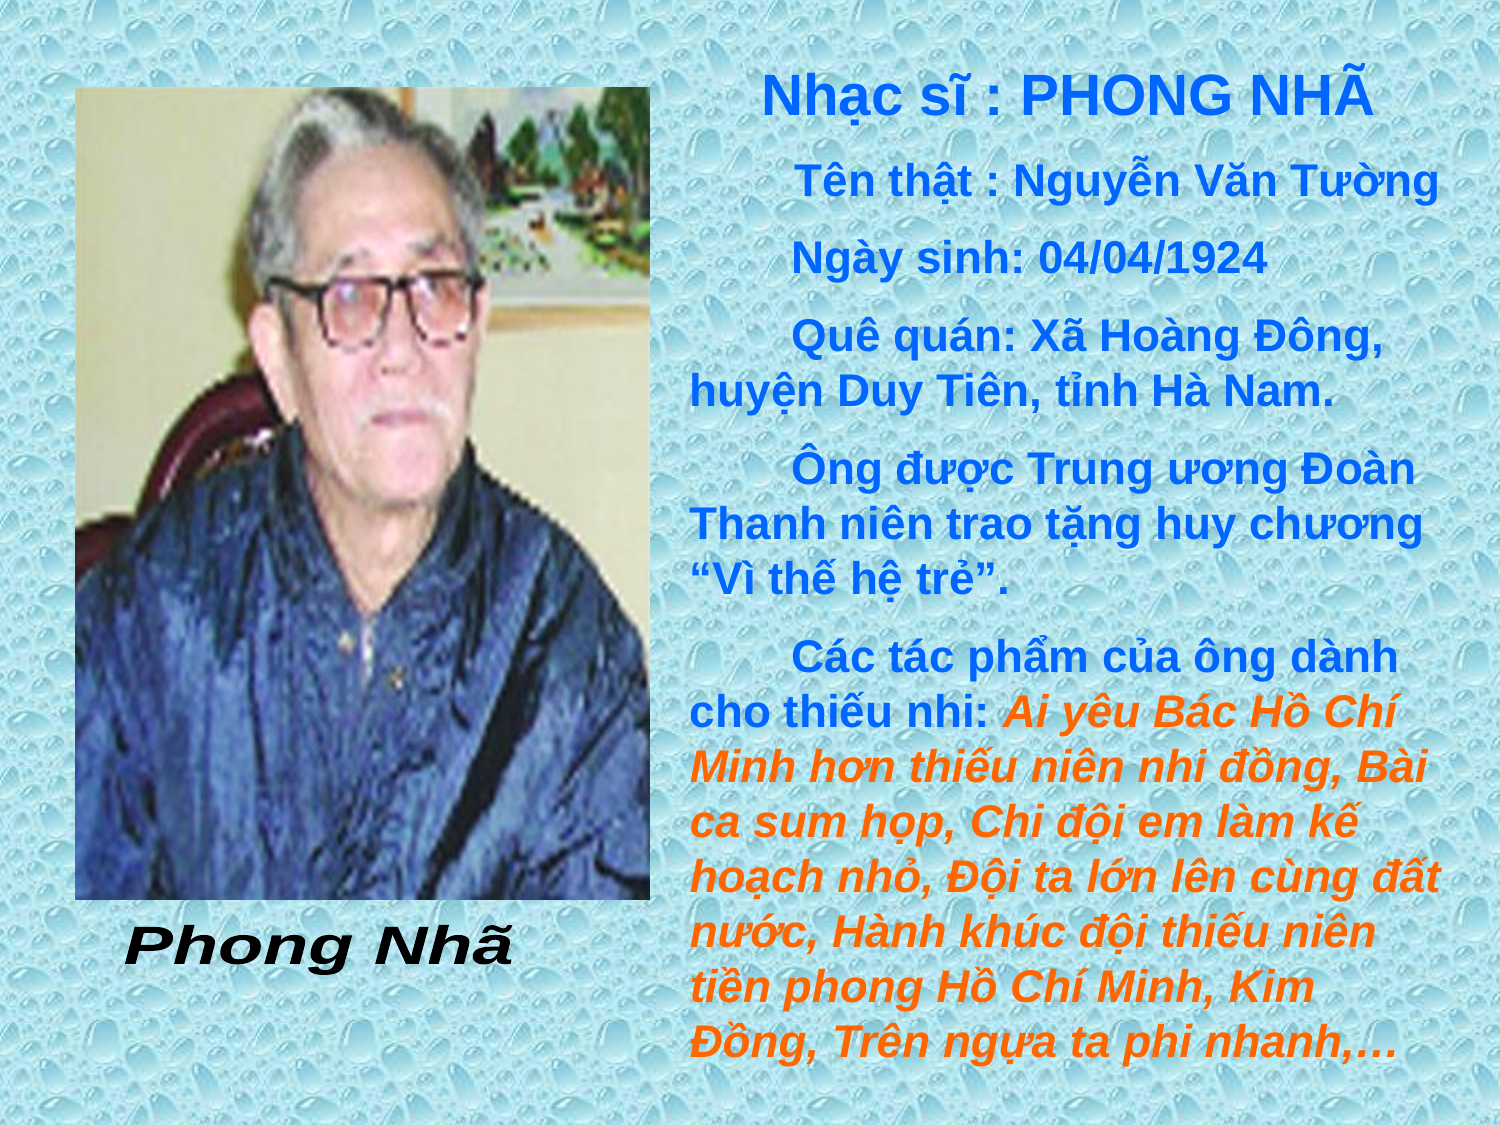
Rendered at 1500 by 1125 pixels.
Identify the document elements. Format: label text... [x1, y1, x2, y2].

picture [0, 0, 1500, 1125]
text_box Nhạc sĩ : PHONG NHÃ Tên thật : Nguyễn Văn Tường Ngày sinh: 04/04/1924 Quê quán: Xã Hoàng Đông, huyện Duy Tiên, tỉnh Hà Nam. Ông được Trung ương Đoàn Thanh niên trao tặng huy chương “Vì thế hệ trẻ”. Các tác phẩm của ông dành cho thiếu nhi: Ai yêu Bác Hồ Chí Minh hơn thiếu niên nhi đồng, Bài ca sum họp, Chi đội em làm kế hoạch nhỏ, Đội ta lớn lên cùng đất nước, Hành khúc đội thiếu niên tiền phong Hồ Chí Minh, Kim Đồng, Trên ngựa ta phi nhanh,… [675, 50, 1463, 1125]
